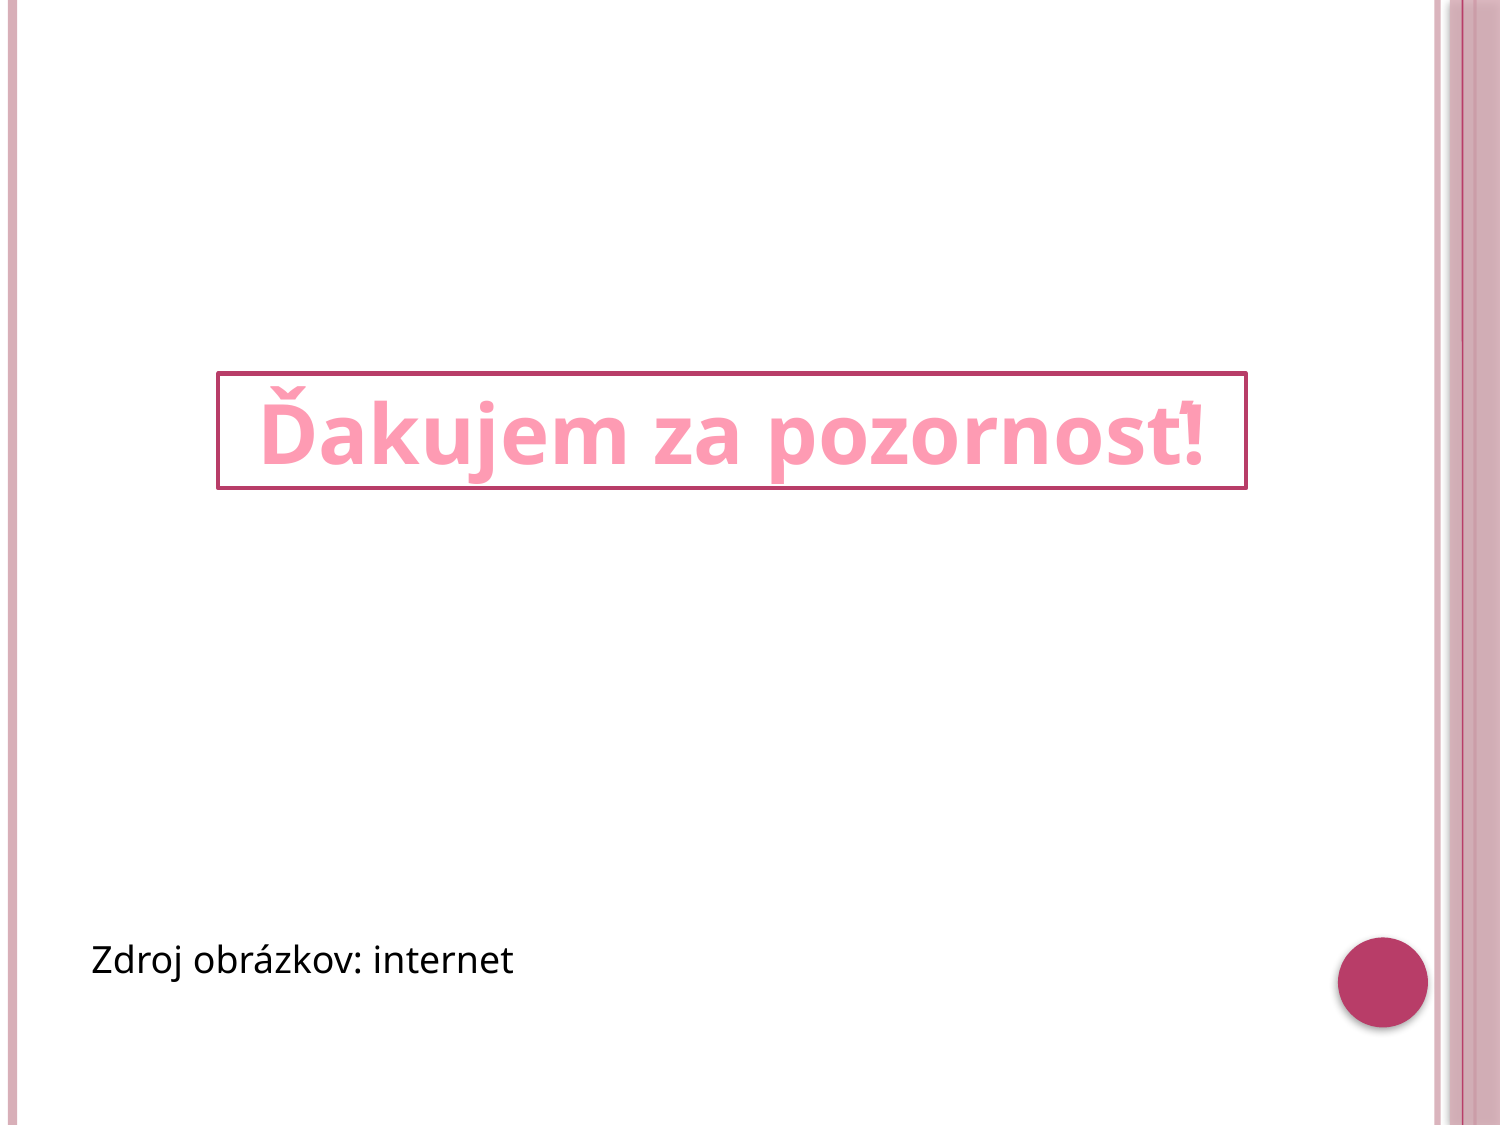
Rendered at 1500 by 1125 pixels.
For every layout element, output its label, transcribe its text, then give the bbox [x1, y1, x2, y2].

text_box Ďakujem za pozornosť! [216, 371, 1248, 490]
text_box Zdroj obrázkov: internet [76, 928, 833, 989]
